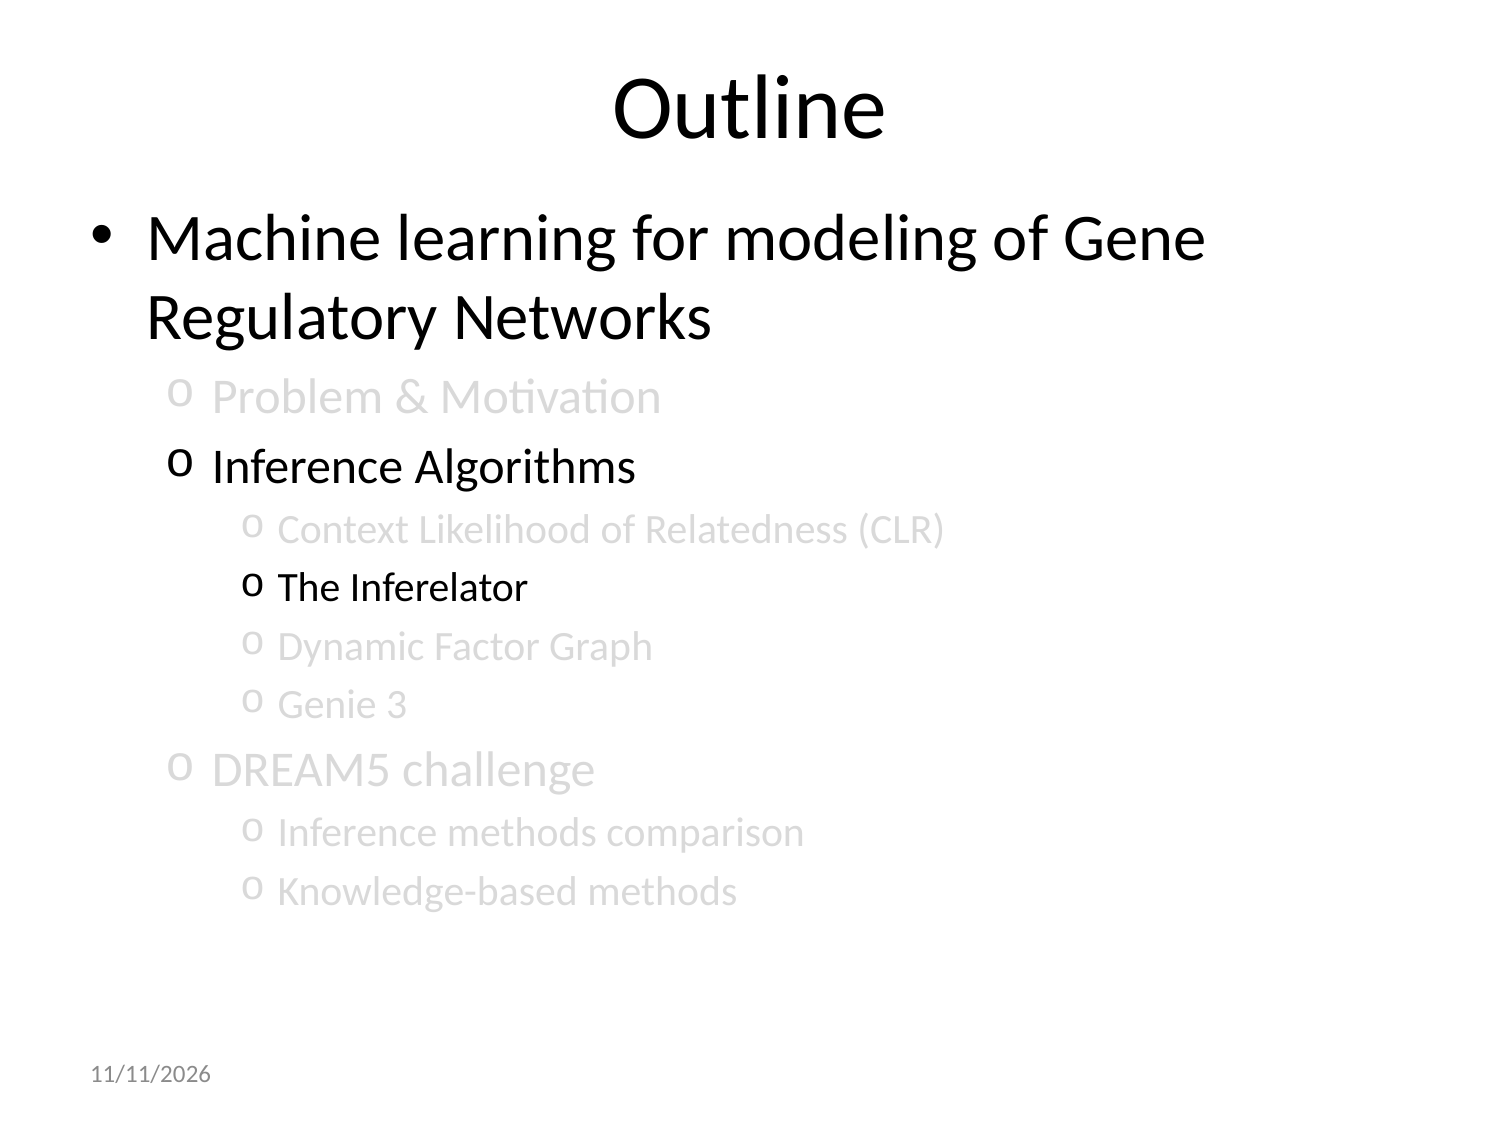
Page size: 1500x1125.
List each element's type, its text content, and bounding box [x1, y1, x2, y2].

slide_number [75, 1042, 425, 1103]
title Outline [75, 8, 1425, 185]
list Machine learning for modeling of Gene Regulatory Networks Problem & Motivation Inference Algorithms Context Likelihood of Relatedness (CLR) The Inferelator Dynamic Factor Graph Genie 3 DREAM5 challenge Inference methods comparison Knowledge-based methods [75, 185, 1425, 929]
